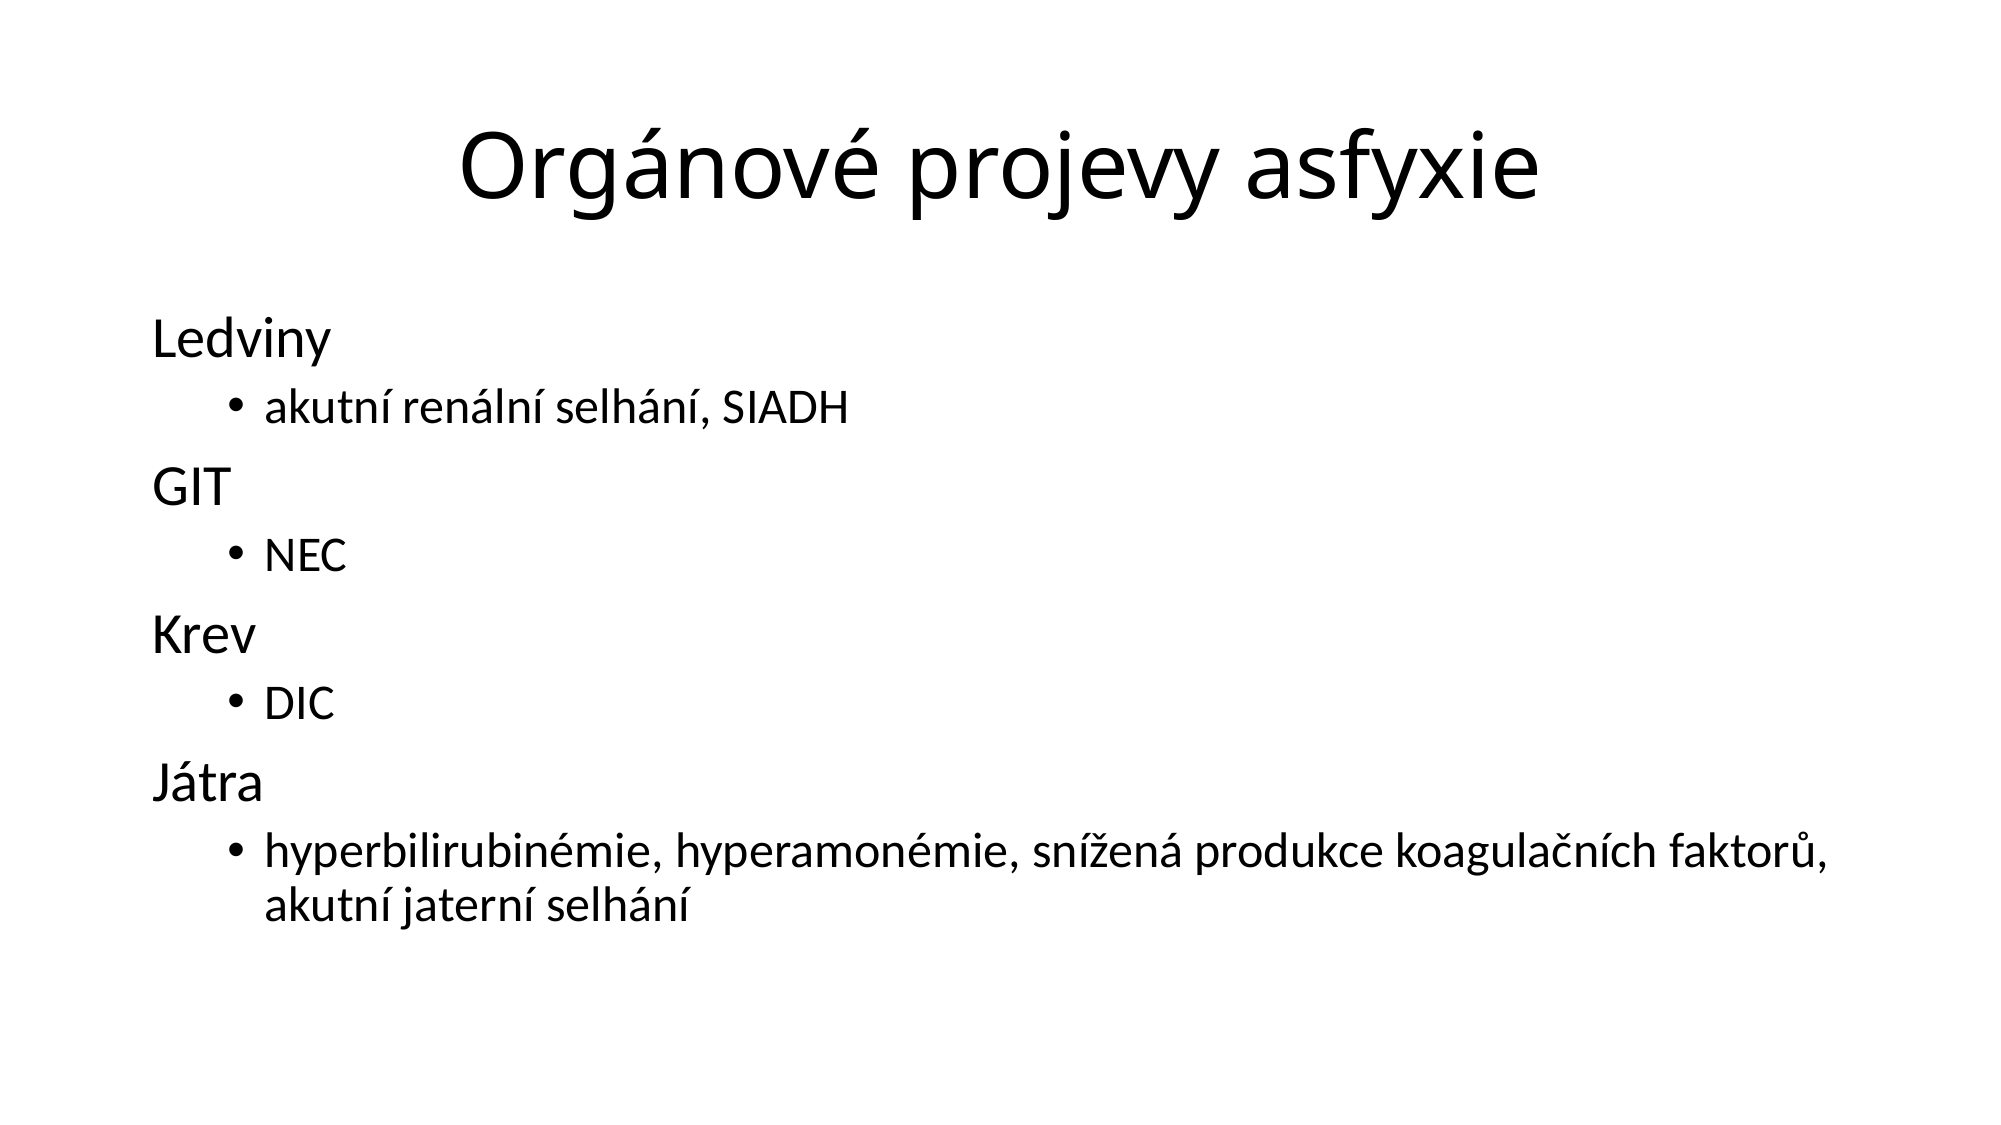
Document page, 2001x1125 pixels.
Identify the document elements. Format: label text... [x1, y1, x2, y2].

list Ledviny akutní renální selhání, SIADH GIT NEC Krev DIC Játra hyperbilirubinémie, hyperamonémie, snížená produkce koagulačních faktorů, akutní jaterní selhání [137, 299, 1863, 1014]
title Orgánové projevy asfyxie [137, 59, 1863, 278]
